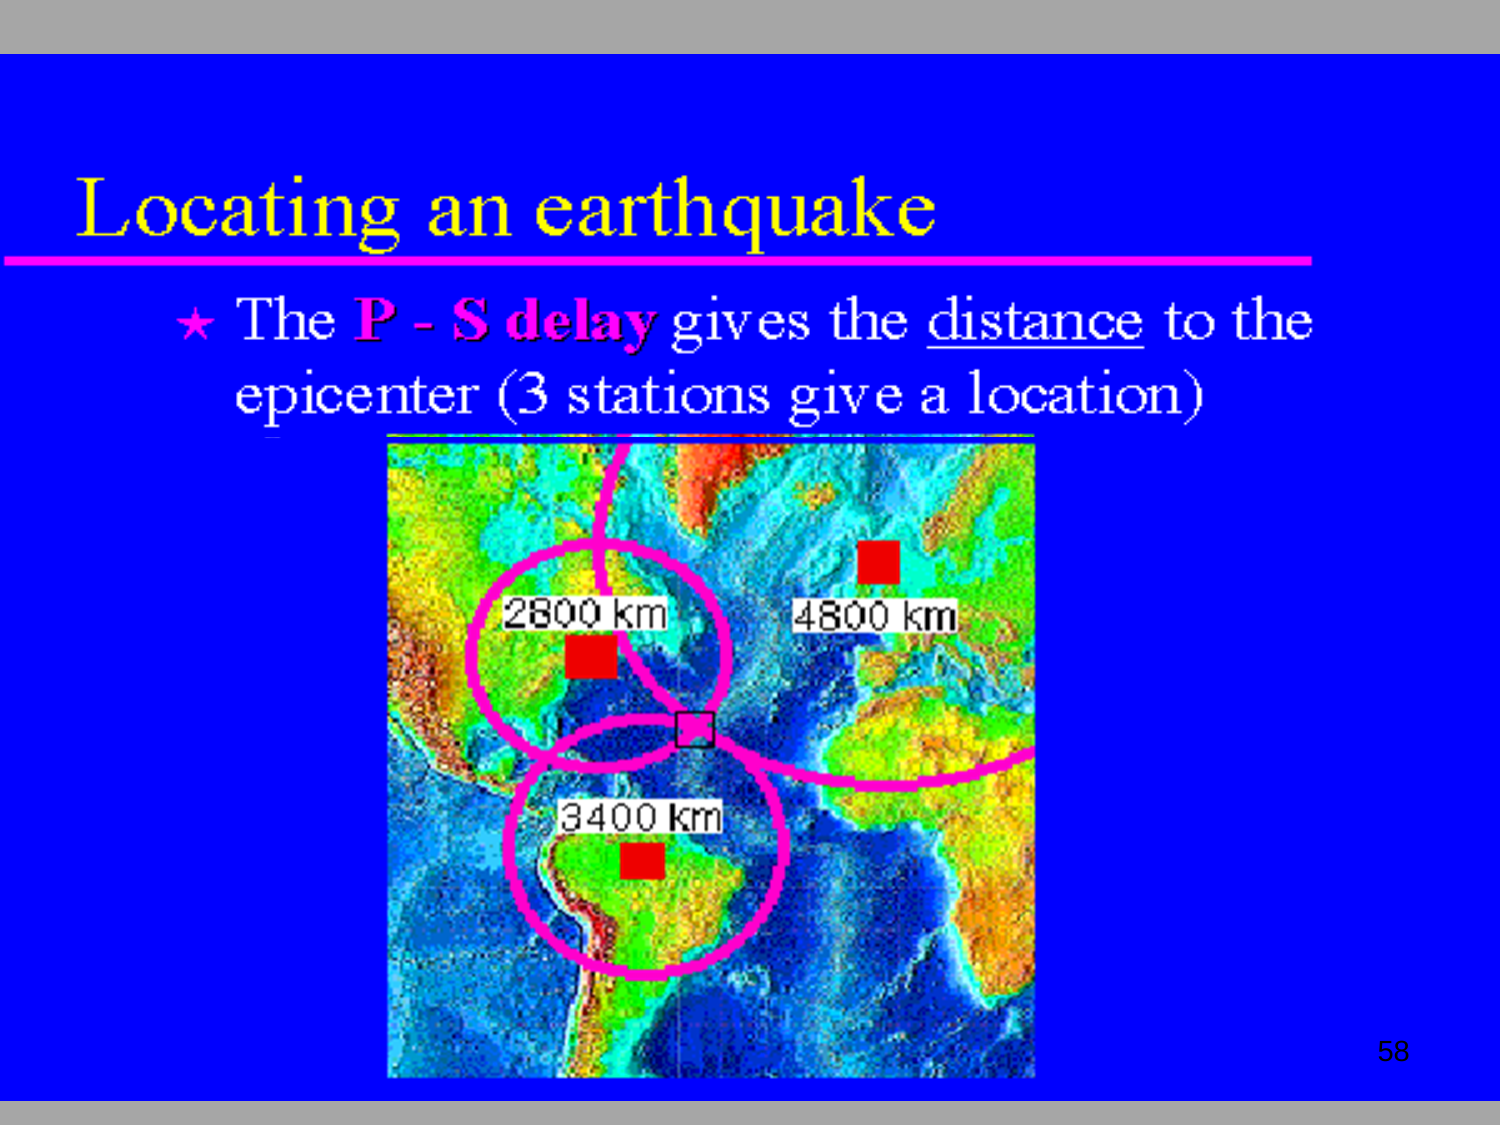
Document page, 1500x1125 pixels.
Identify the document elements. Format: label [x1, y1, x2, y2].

picture [0, 437, 1500, 1101]
list [0, 54, 1500, 436]
